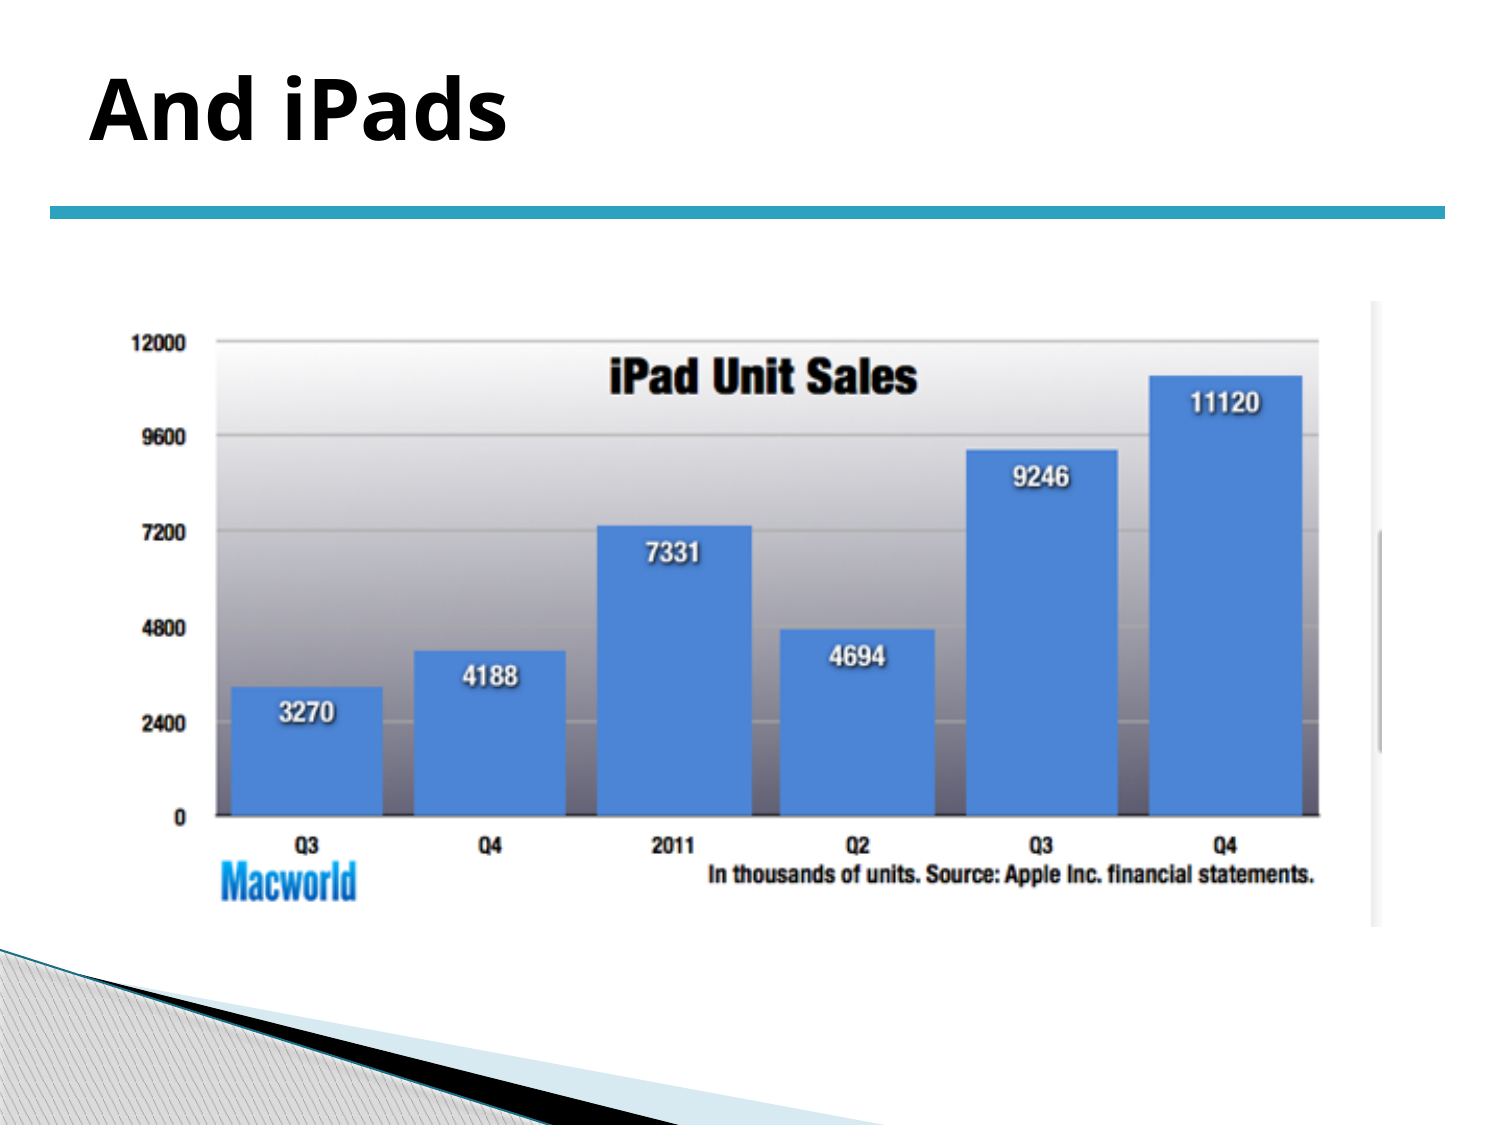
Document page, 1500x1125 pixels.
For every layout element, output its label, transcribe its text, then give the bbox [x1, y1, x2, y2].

title And iPads [75, 12, 1425, 200]
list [118, 301, 1382, 927]
